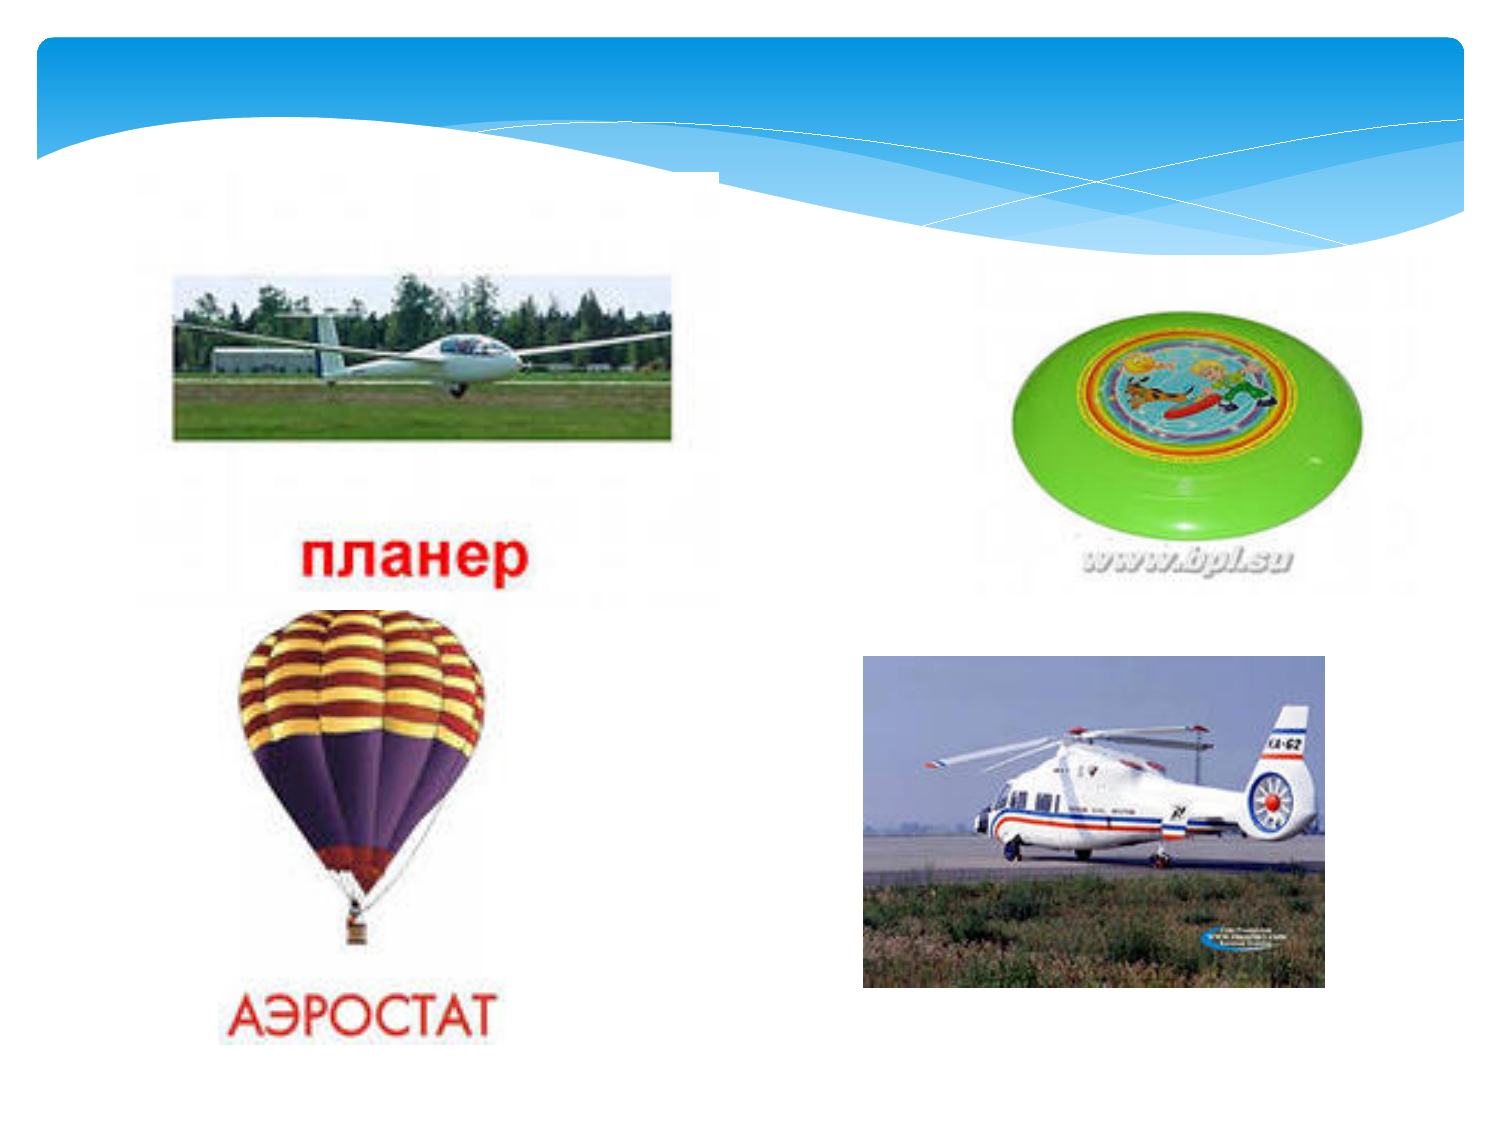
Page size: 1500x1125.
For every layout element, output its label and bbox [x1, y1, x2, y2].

picture [135, 172, 719, 1046]
picture [863, 656, 1325, 988]
picture [950, 255, 1433, 597]
